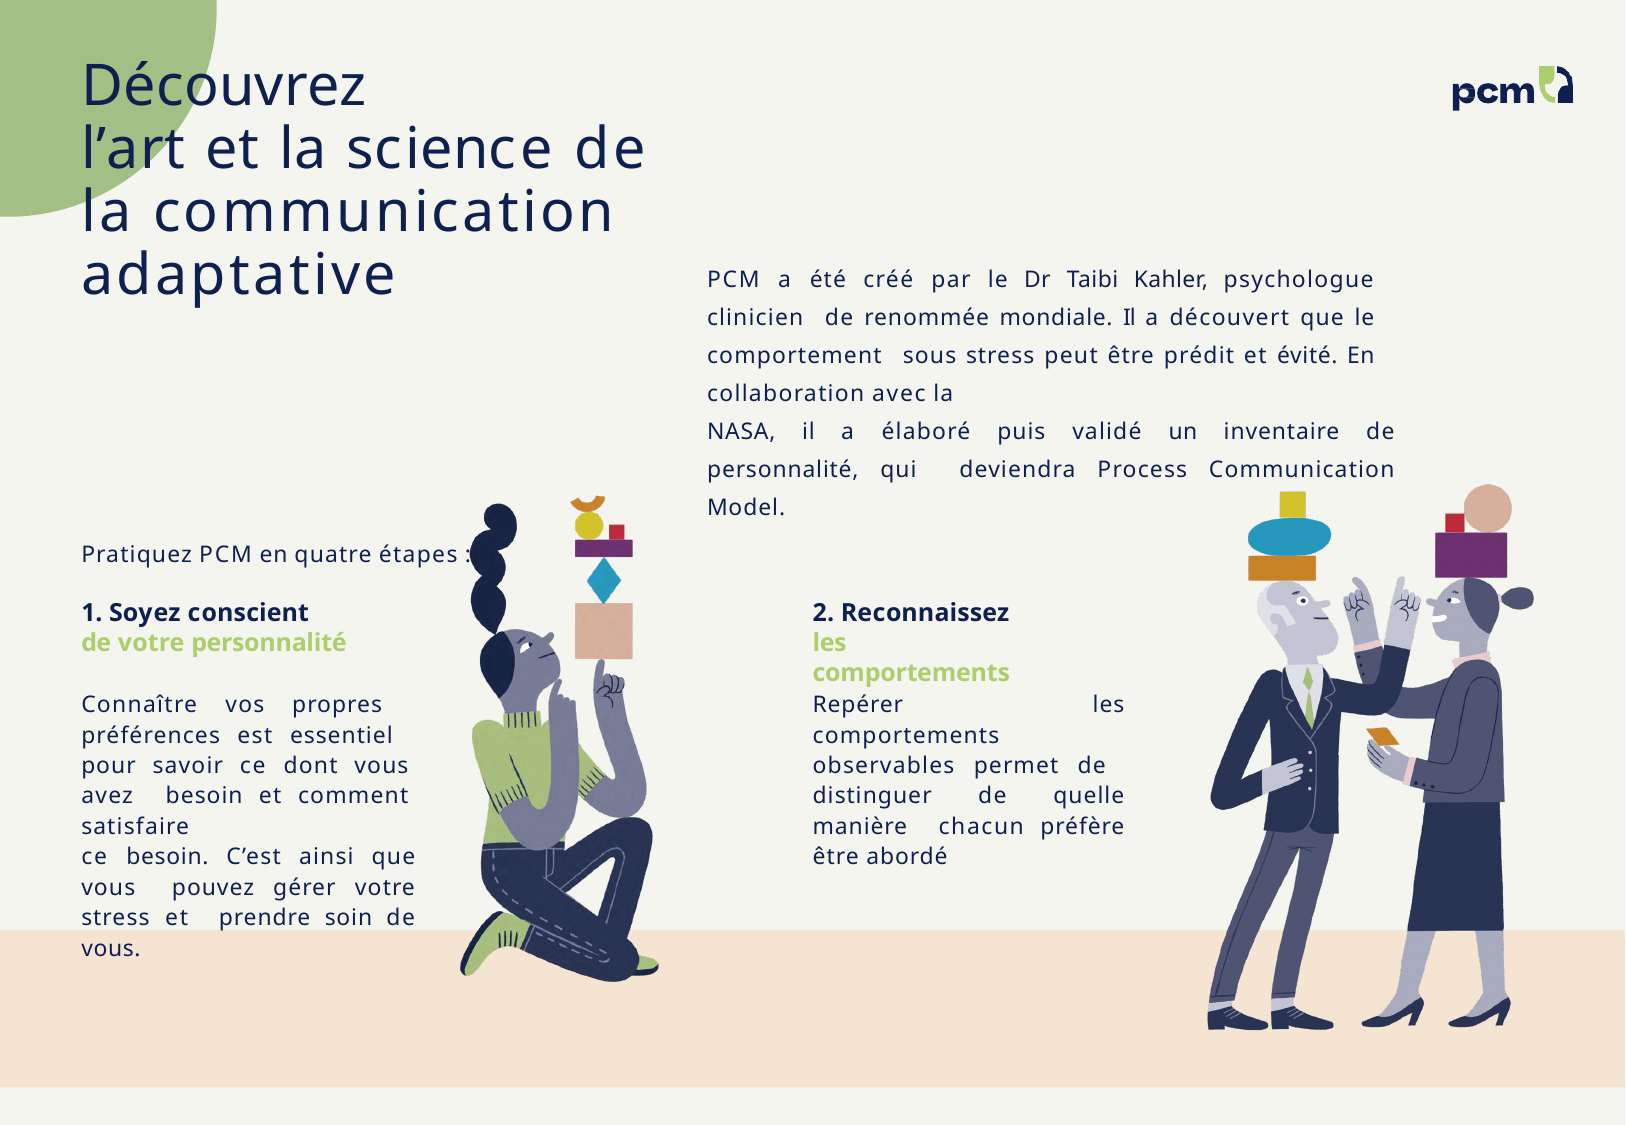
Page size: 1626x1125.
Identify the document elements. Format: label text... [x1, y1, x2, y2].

text_box [0, 930, 1625, 1088]
text_box 1. Soyez conscient de votre personnalité [79, 594, 348, 657]
picture [1557, 66, 1573, 103]
picture [1539, 66, 1555, 103]
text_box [389, 446, 1589, 1061]
text_box Connaître vos propres préférences est essentiel pour savoir ce dont vous avez besoin et comment satisfaire ce besoin. C’est ainsi que vous pouvez gérer votre stress et prendre soin de vous. [79, 684, 384, 961]
text_box [0, 0, 217, 217]
text_box PCM a été créé par le Dr Taibi Kahler, psychologue clinicien de renommée mondiale. Il a découvert que le comportement sous stress peut être prédit et évité. En collaboration avec la NASA, il a élaboré puis validé un inventaire de personnalité, qui deviendra Process Communication Model. [705, 252, 1397, 444]
title Découvrez l’art et la science de la communication adaptative [79, 51, 652, 369]
text_box Pratiquez PCM en quatre étapes : [79, 526, 384, 568]
